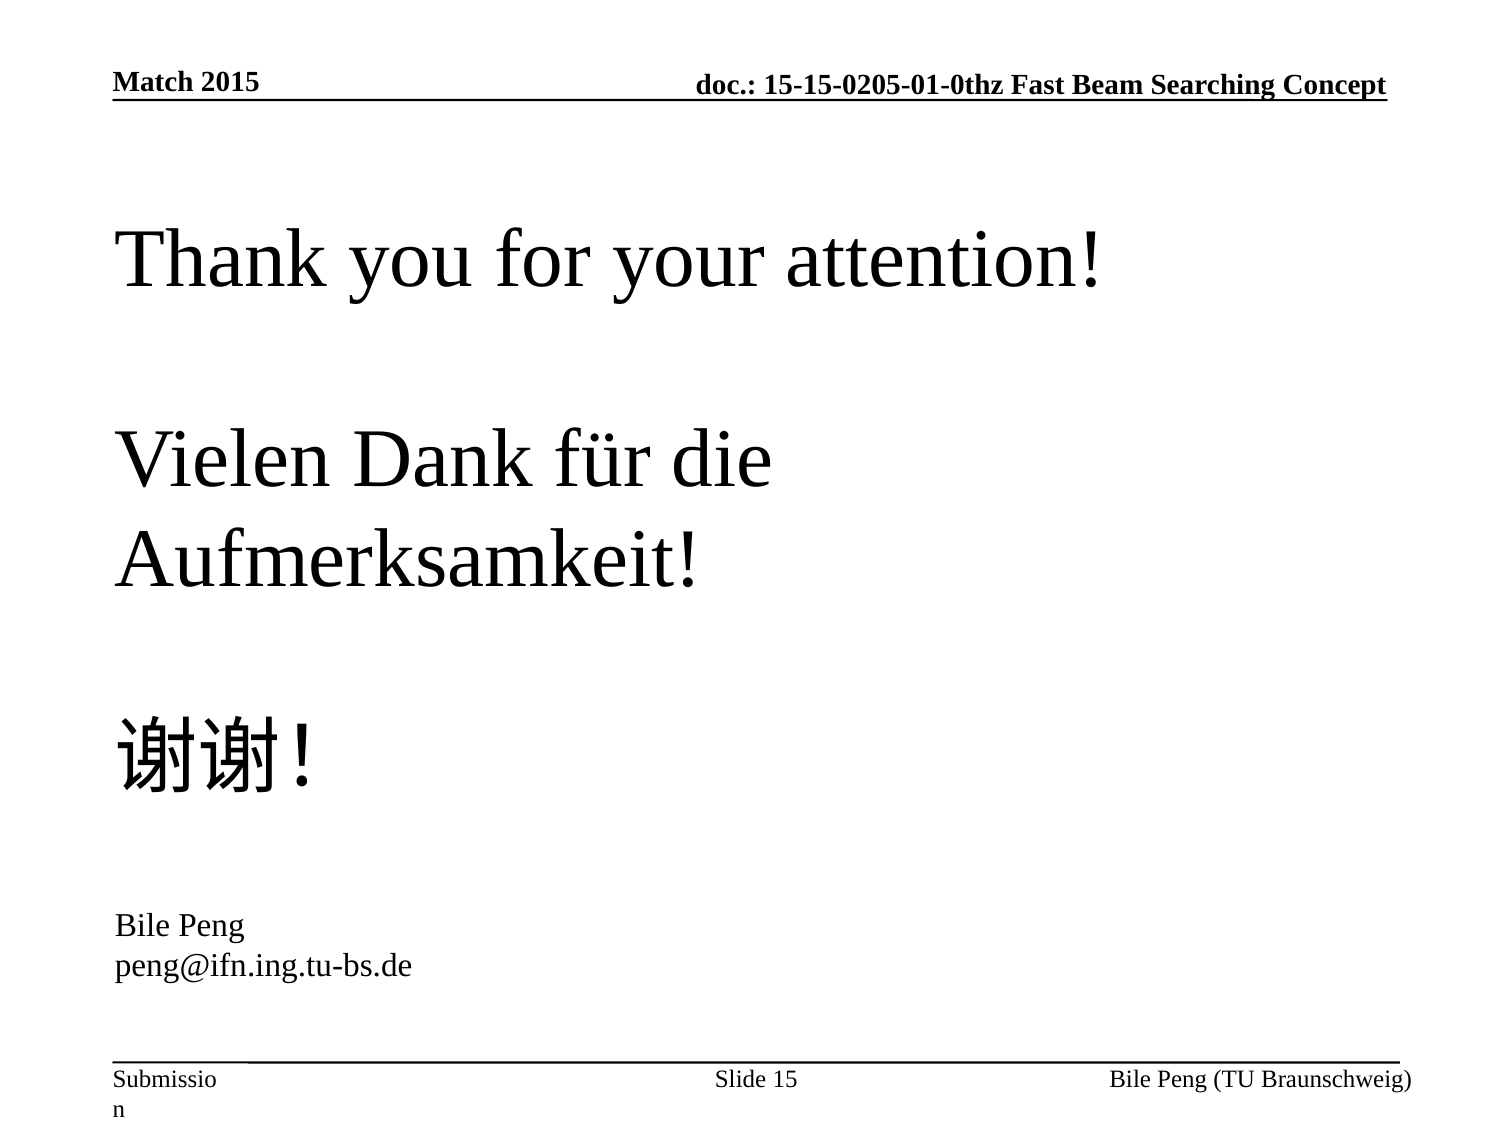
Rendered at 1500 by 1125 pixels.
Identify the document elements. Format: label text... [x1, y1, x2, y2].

text_box Thank you for your attention! Vielen Dank für die Aufmerksamkeit! 谢谢！ Bile Peng peng@ifn.ing.tu-bs.de [99, 195, 1384, 991]
footer Bile Peng (TU Braunschweig) [899, 1061, 1413, 1093]
slide_number Slide 15 [712, 1061, 800, 1093]
slide_number Match 2015 [112, 61, 376, 98]
